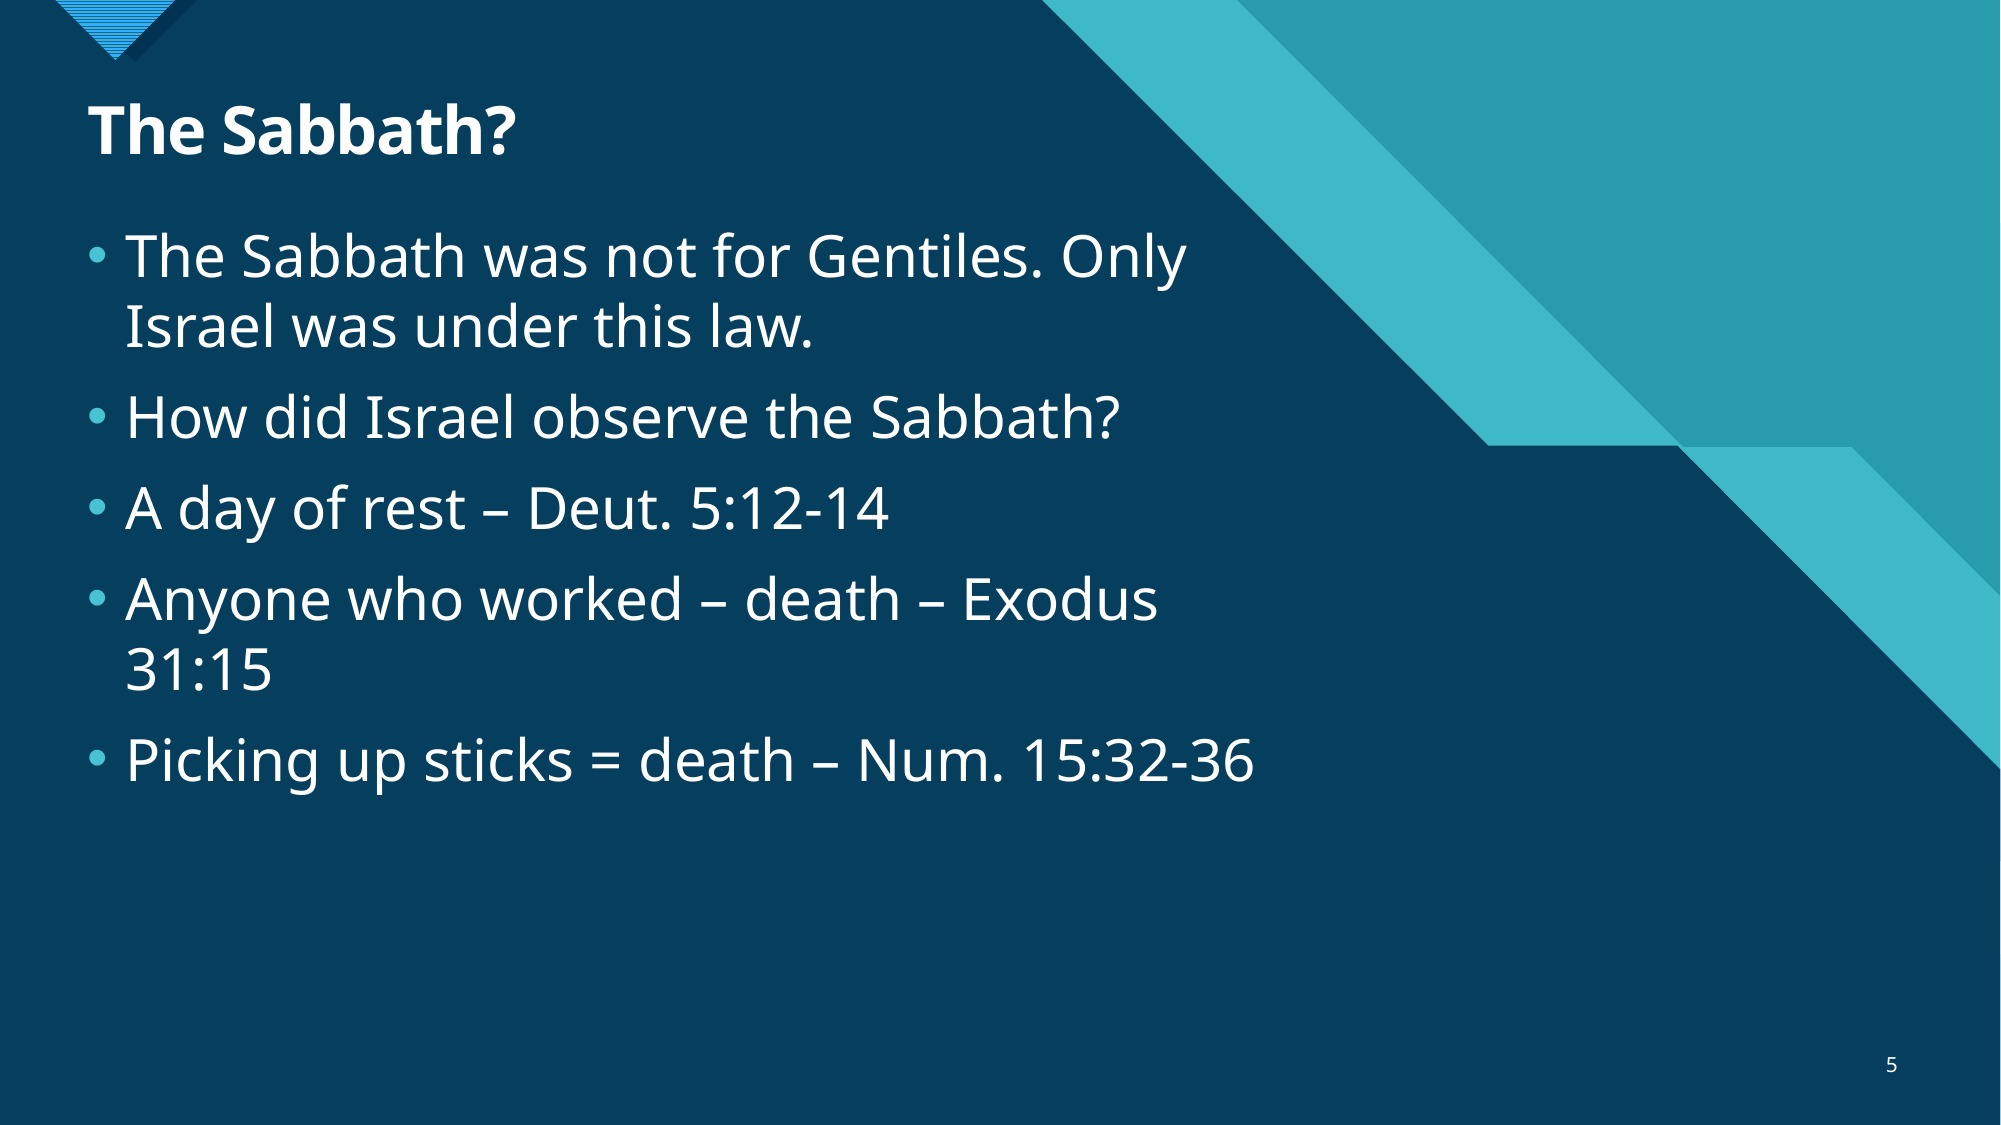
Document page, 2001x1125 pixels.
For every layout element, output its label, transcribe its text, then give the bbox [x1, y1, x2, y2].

list The Sabbath was not for Gentiles. Only Israel was under this law. How did Israel observe the Sabbath? A day of rest – Deut. 5:12-14 Anyone who worked – death – Exodus 31:15 Picking up sticks = death – Num. 15:32-36 [72, 212, 1332, 1061]
title The Sabbath? [72, 89, 1913, 177]
slide_number 5 [1845, 1035, 1913, 1096]
